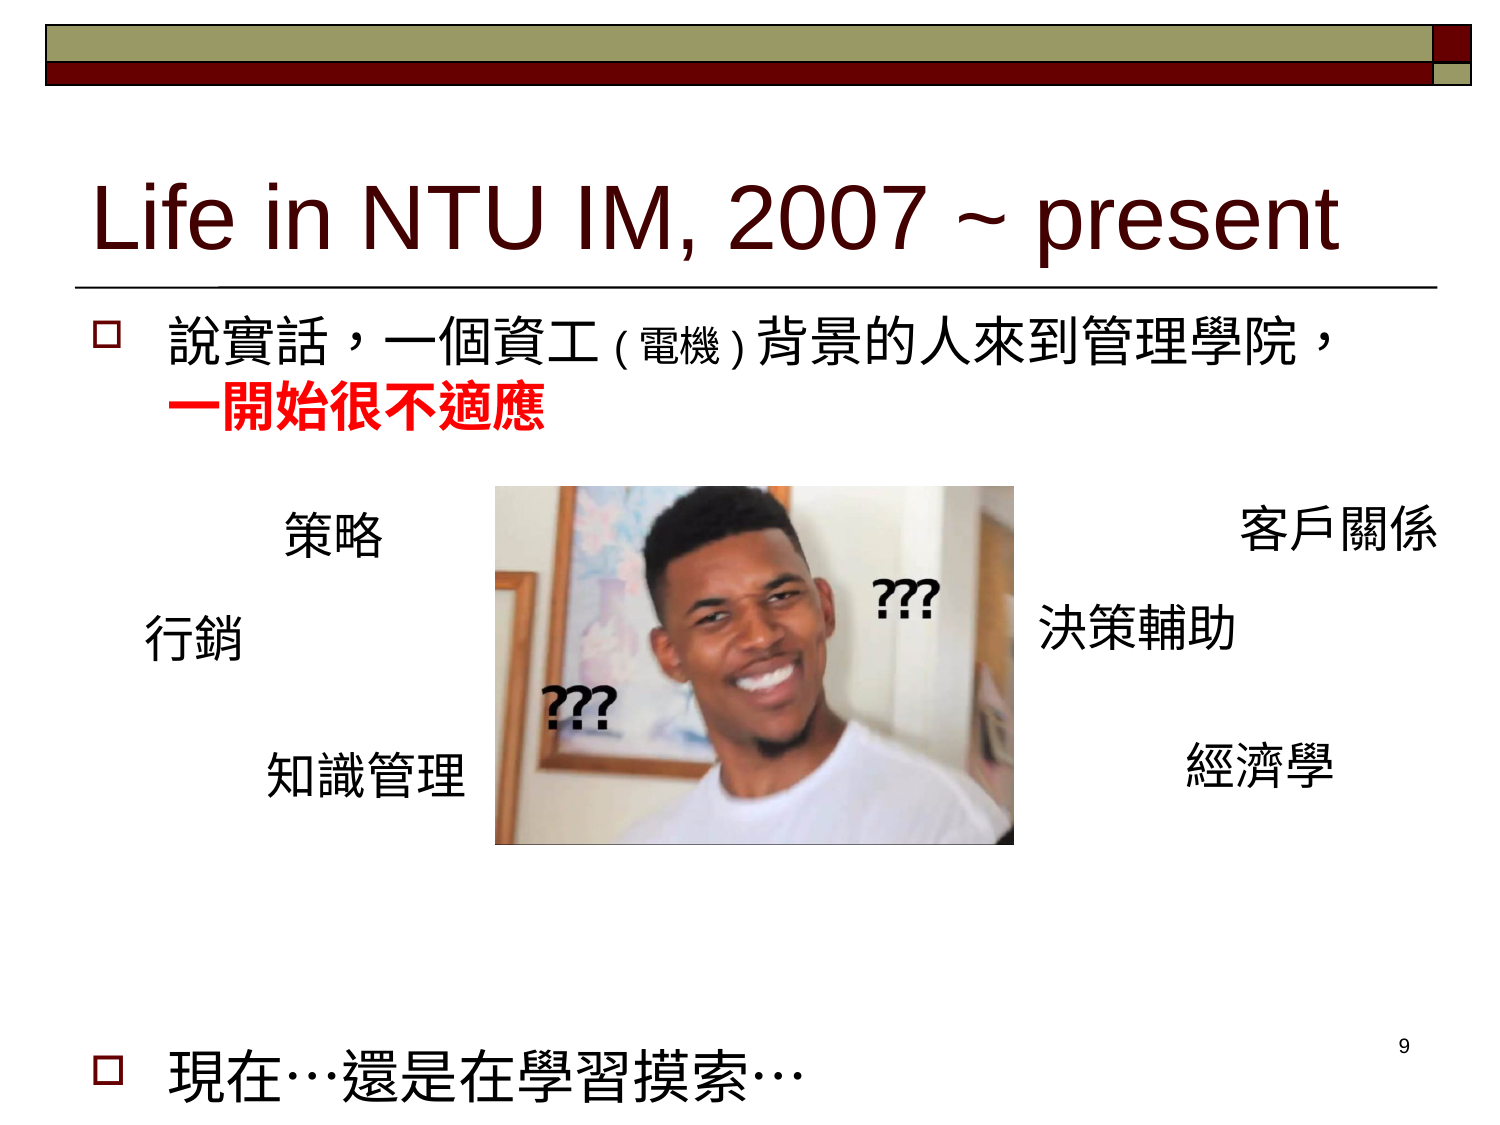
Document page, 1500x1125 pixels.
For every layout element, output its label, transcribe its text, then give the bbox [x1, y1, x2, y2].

text_box 行銷 [129, 600, 271, 676]
title Life in NTU IM, 2007 ~ present [74, 87, 1426, 276]
picture [495, 485, 1014, 845]
slide_number 9 [1112, 1024, 1426, 1101]
text_box 客戶關係 [1201, 489, 1455, 565]
text_box 決策輔助 [1019, 589, 1253, 665]
text_box 策略 [269, 497, 399, 573]
text_box 知識管理 [251, 736, 482, 812]
list 說實話，一個資工(電機)背景的人來到管理學院， 一開始很不適應 現在…還是在學習摸索… 但慢慢體認到一個美麗的資管圖畫 [74, 299, 1426, 1012]
text_box 經濟學 [1147, 727, 1362, 802]
